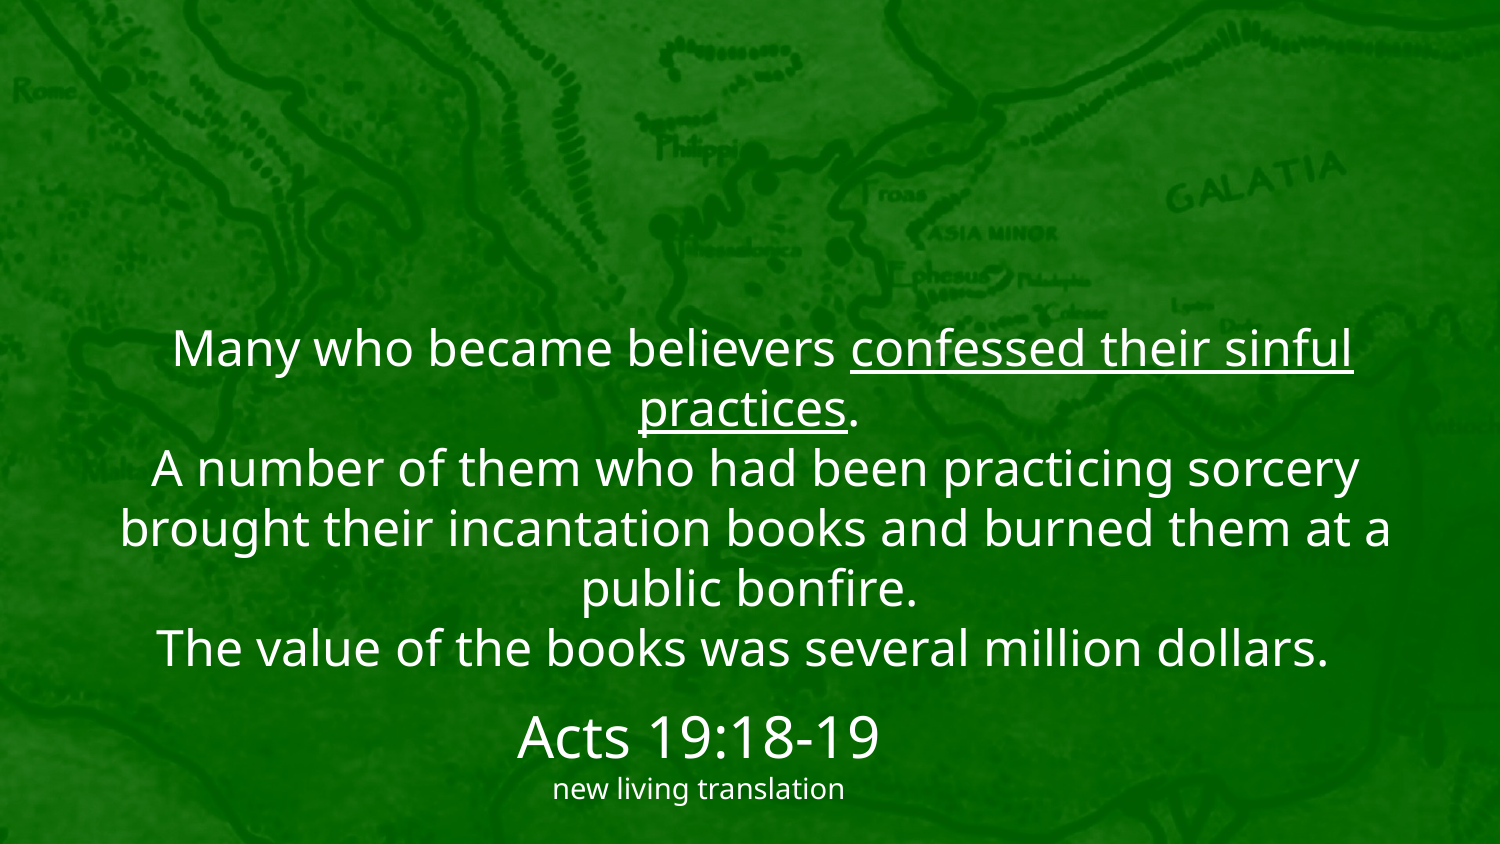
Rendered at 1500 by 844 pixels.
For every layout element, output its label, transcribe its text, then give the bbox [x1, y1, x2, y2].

text_box Many who became believers confessed their sinful practices. A number of them who had been practicing sorcery brought their incantation books and burned them at a public bonfire. The value of the books was several million dollars. [62, 309, 1450, 685]
picture [0, 0, 1500, 844]
text_box Acts 19:18-19 new living translation [467, 693, 931, 813]
